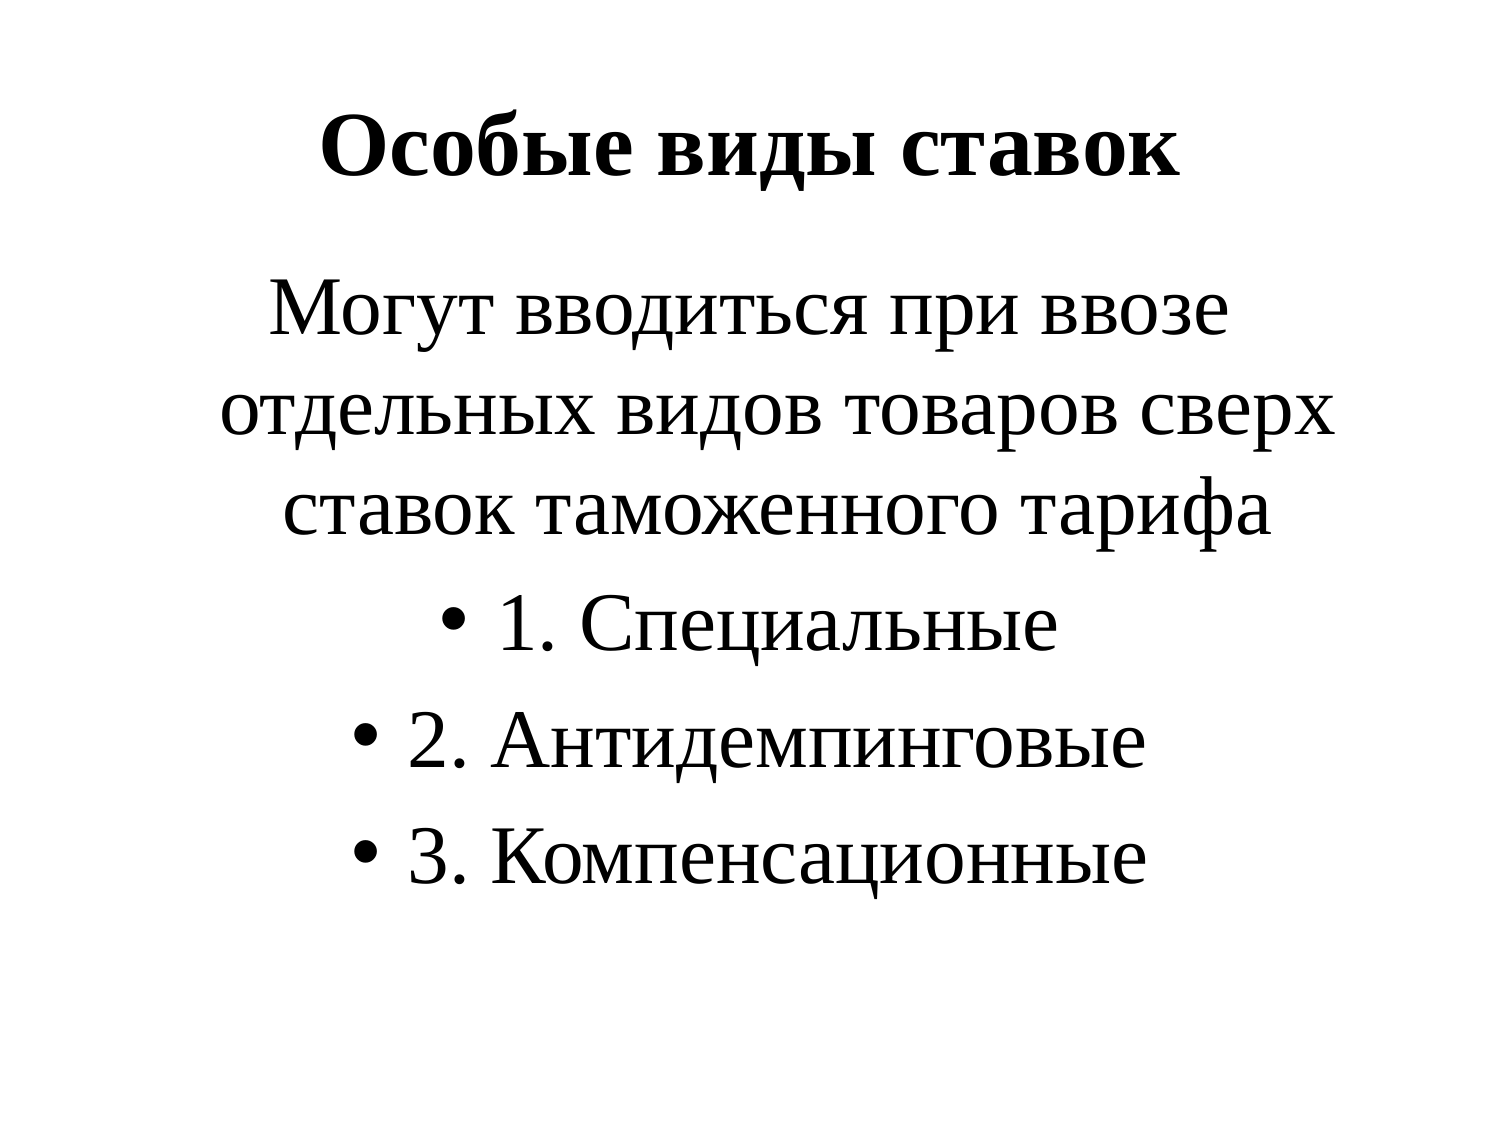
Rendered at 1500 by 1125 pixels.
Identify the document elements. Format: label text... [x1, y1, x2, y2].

title Особые виды ставок [75, 45, 1425, 233]
list Могут вводиться при ввозе отдельных видов товаров сверх ставок таможенного тарифа 1. Специальные 2. Антидемпинговые 3. Компенсационные [75, 243, 1425, 1005]
